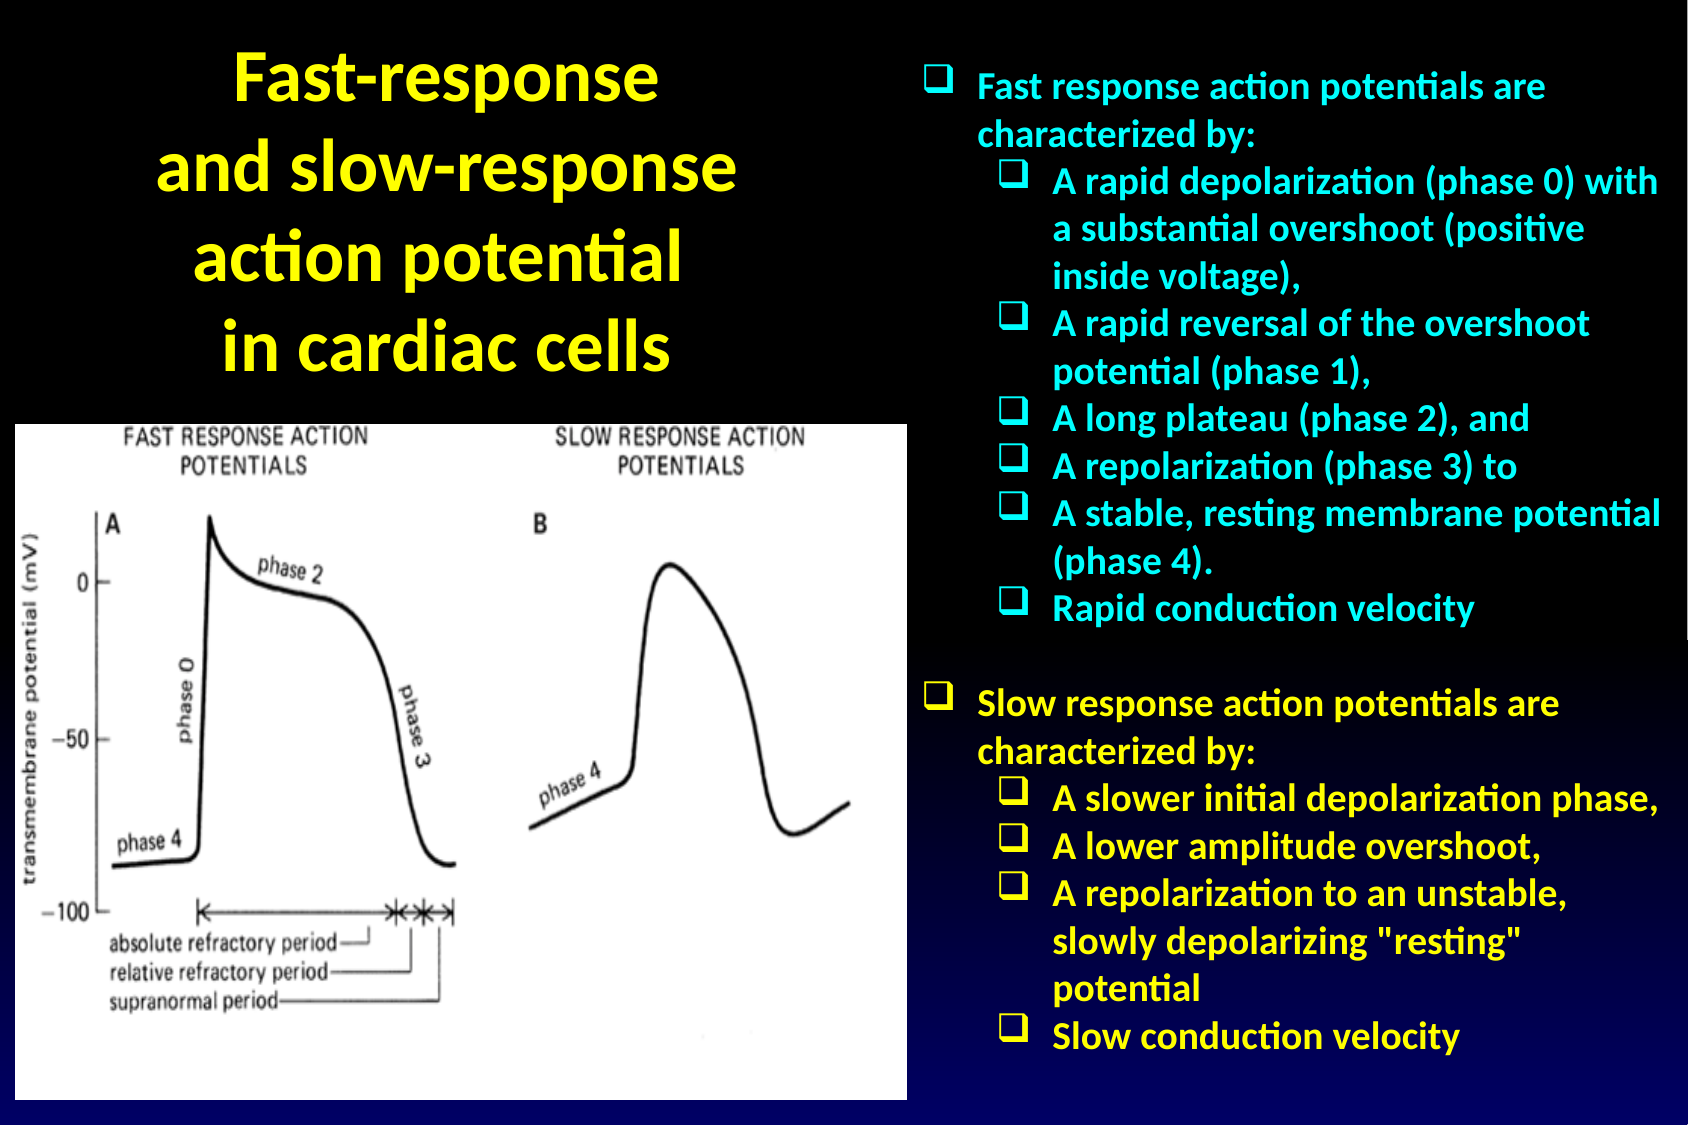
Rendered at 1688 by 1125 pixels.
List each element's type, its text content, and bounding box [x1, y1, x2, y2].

picture [15, 424, 907, 1101]
text_box Fast response action potentials are characterized by: A rapid depolarization (phase 0) with a substantial overshoot (positive inside voltage), A rapid reversal of the overshoot potential (phase 1), A long plateau (phase 2), and A repolarization (phase 3) to A stable, resting membrane potential (phase 4). Rapid conduction velocity Slow response action potentials are characterized by: A slower initial depolarization phase, A lower amplitude overshoot, A repolarization to an unstable, slowly depolarizing "resting" potential Slow conduction velocity [906, 52, 1688, 1065]
title Fast-response and slow-response action potential in cardiac cells [0, 37, 894, 376]
